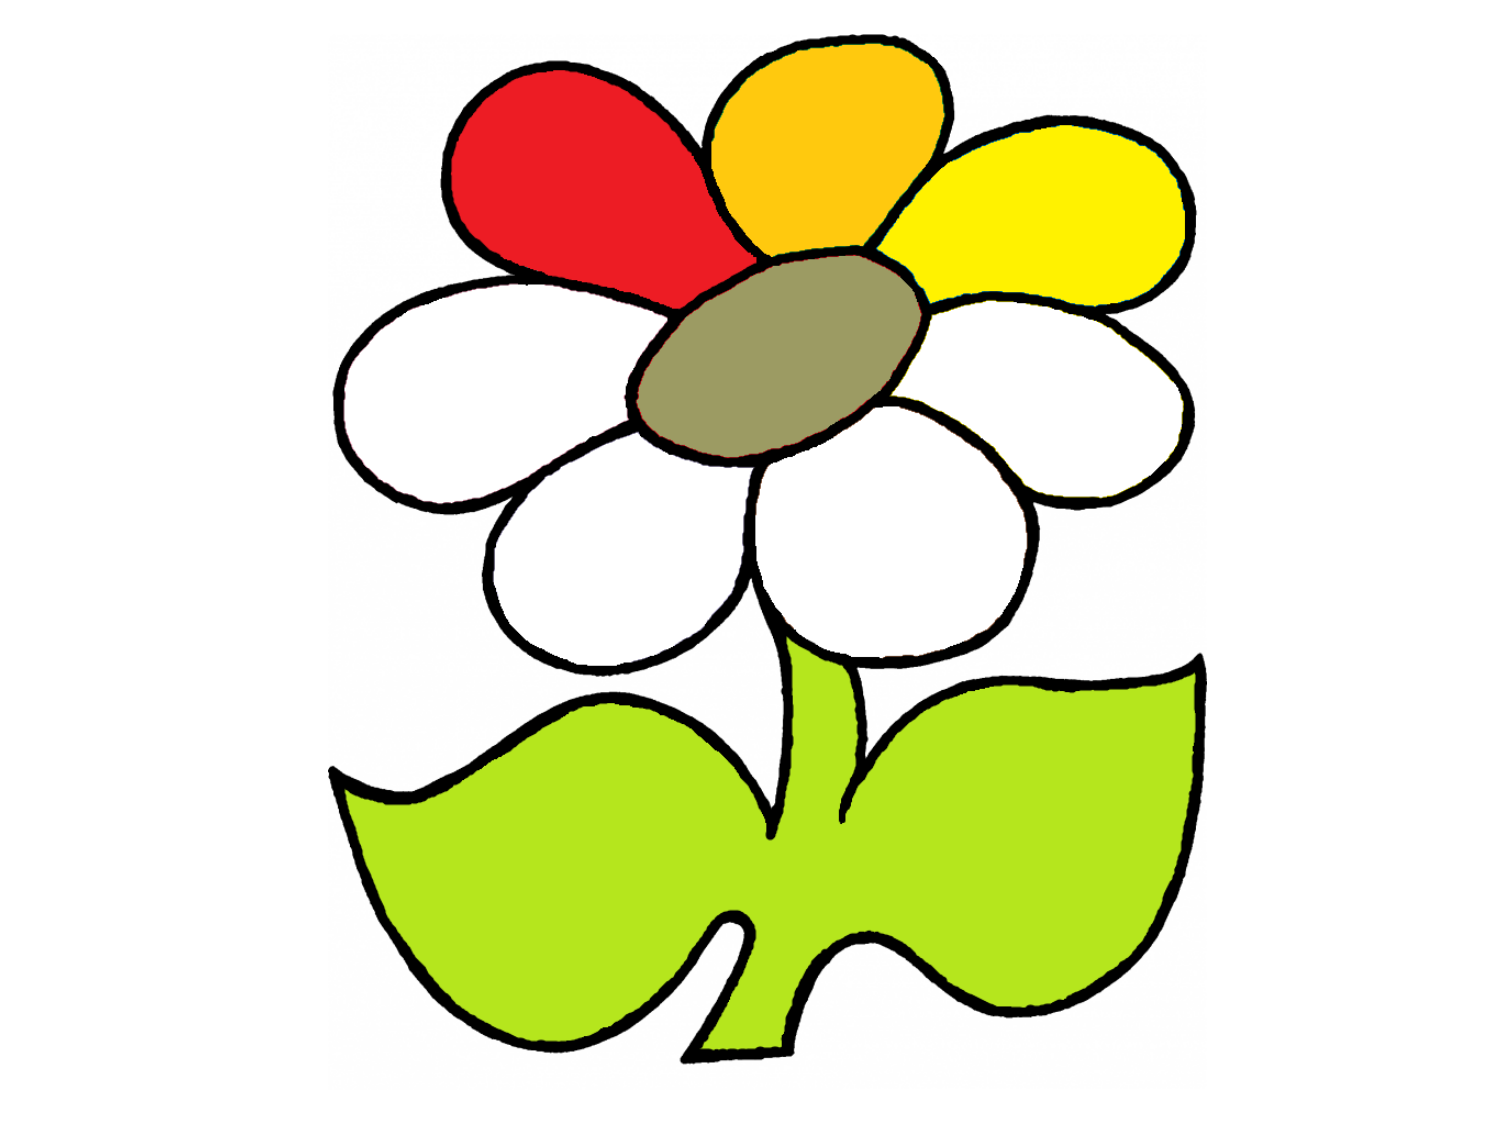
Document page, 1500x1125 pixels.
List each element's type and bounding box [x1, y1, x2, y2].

picture [327, 33, 1208, 1091]
